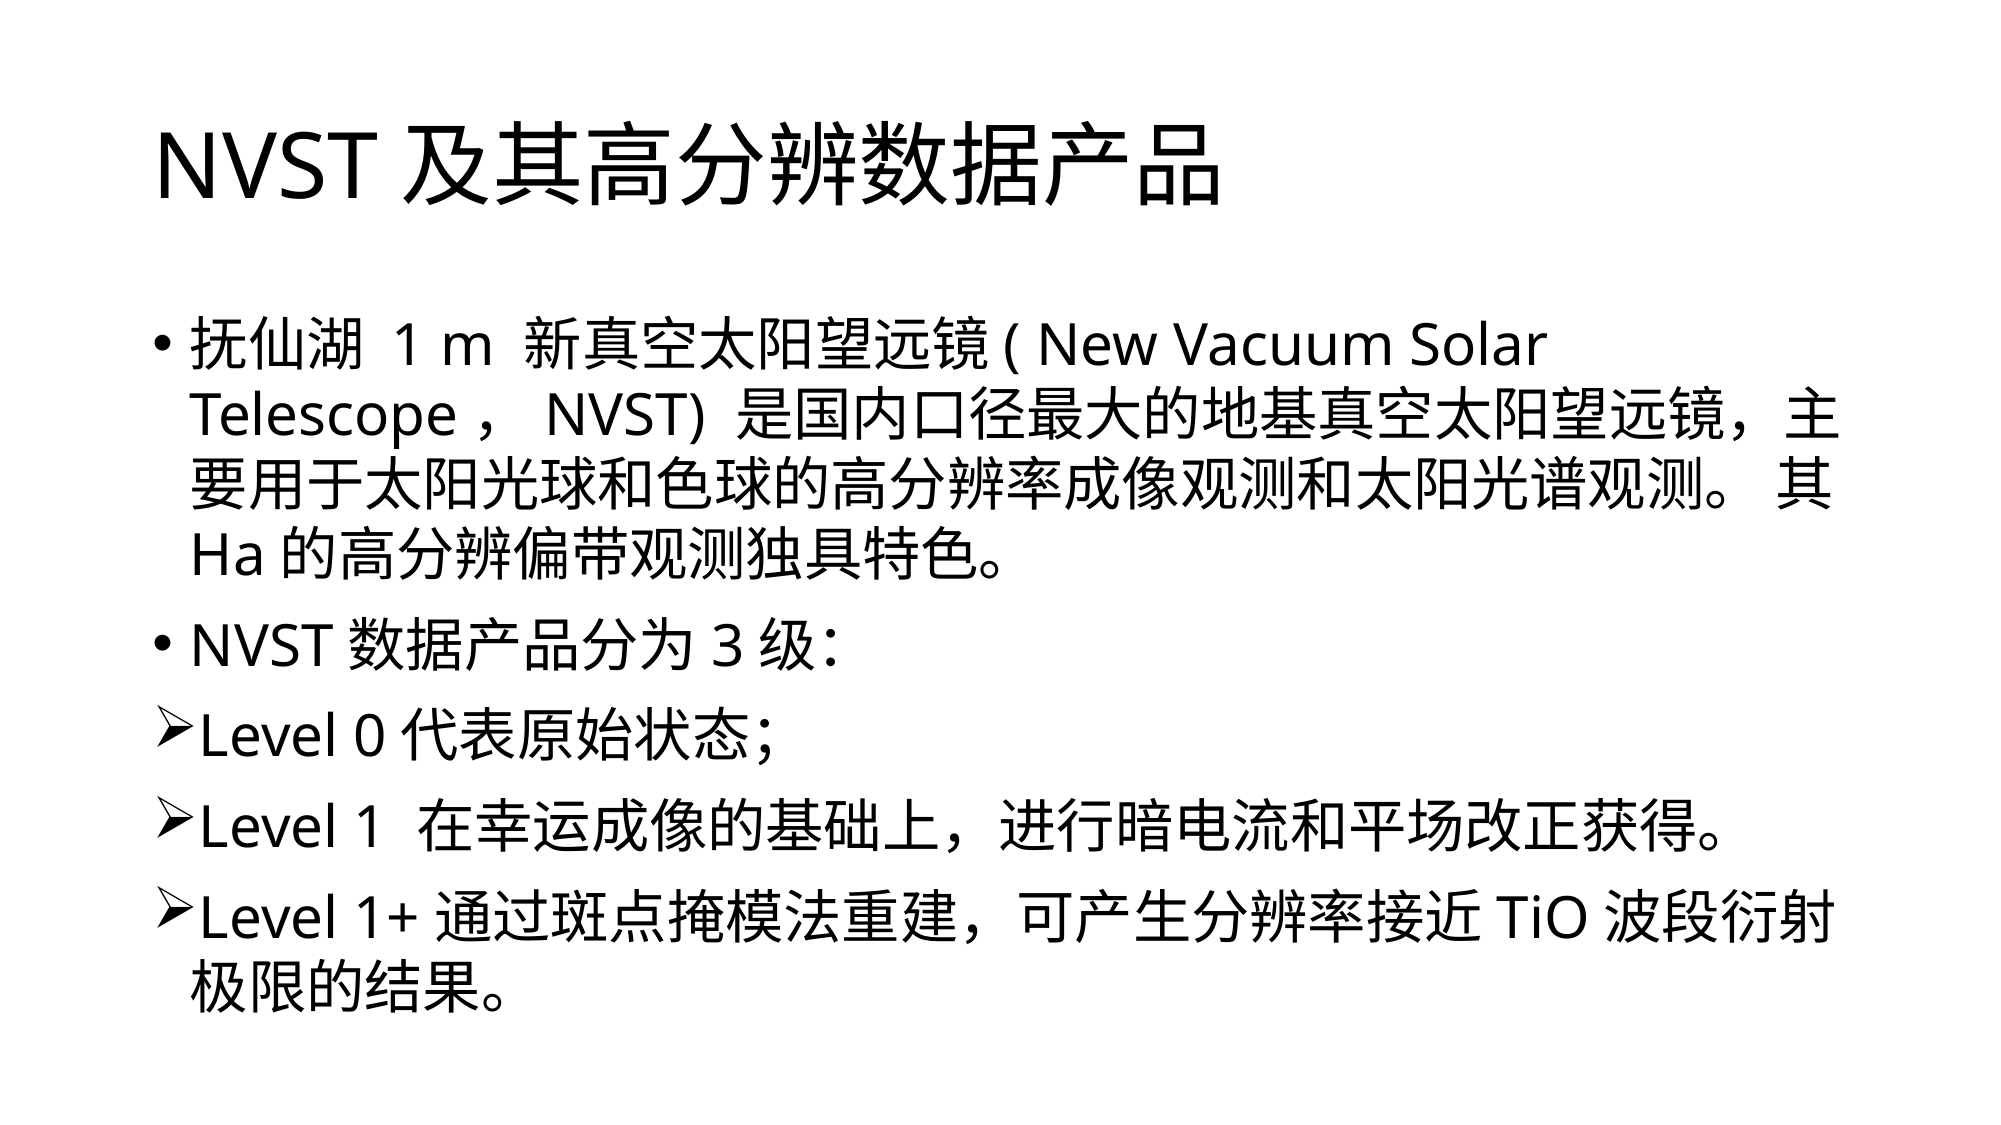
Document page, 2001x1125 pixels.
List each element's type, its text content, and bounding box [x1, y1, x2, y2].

list 抚仙湖 1 m 新真空太阳望远镜( New Vacuum Solar Telescope，NVST) 是国内口径最大的地基真空太阳望远镜，主要用于太阳光球和色球的高分辨率成像观测和太阳光谱观测。 其Ha的高分辨偏带观测独具特色。 NVST数据产品分为3级： Level 0代表原始状态； Level 1 在幸运成像的基础上，进行暗电流和平场改正获得。 Level 1+通过斑点掩模法重建，可产生分辨率接近TiO波段衍射极限的结果。 [137, 299, 1863, 1014]
title NVST及其高分辨数据产品 [137, 59, 1863, 278]
